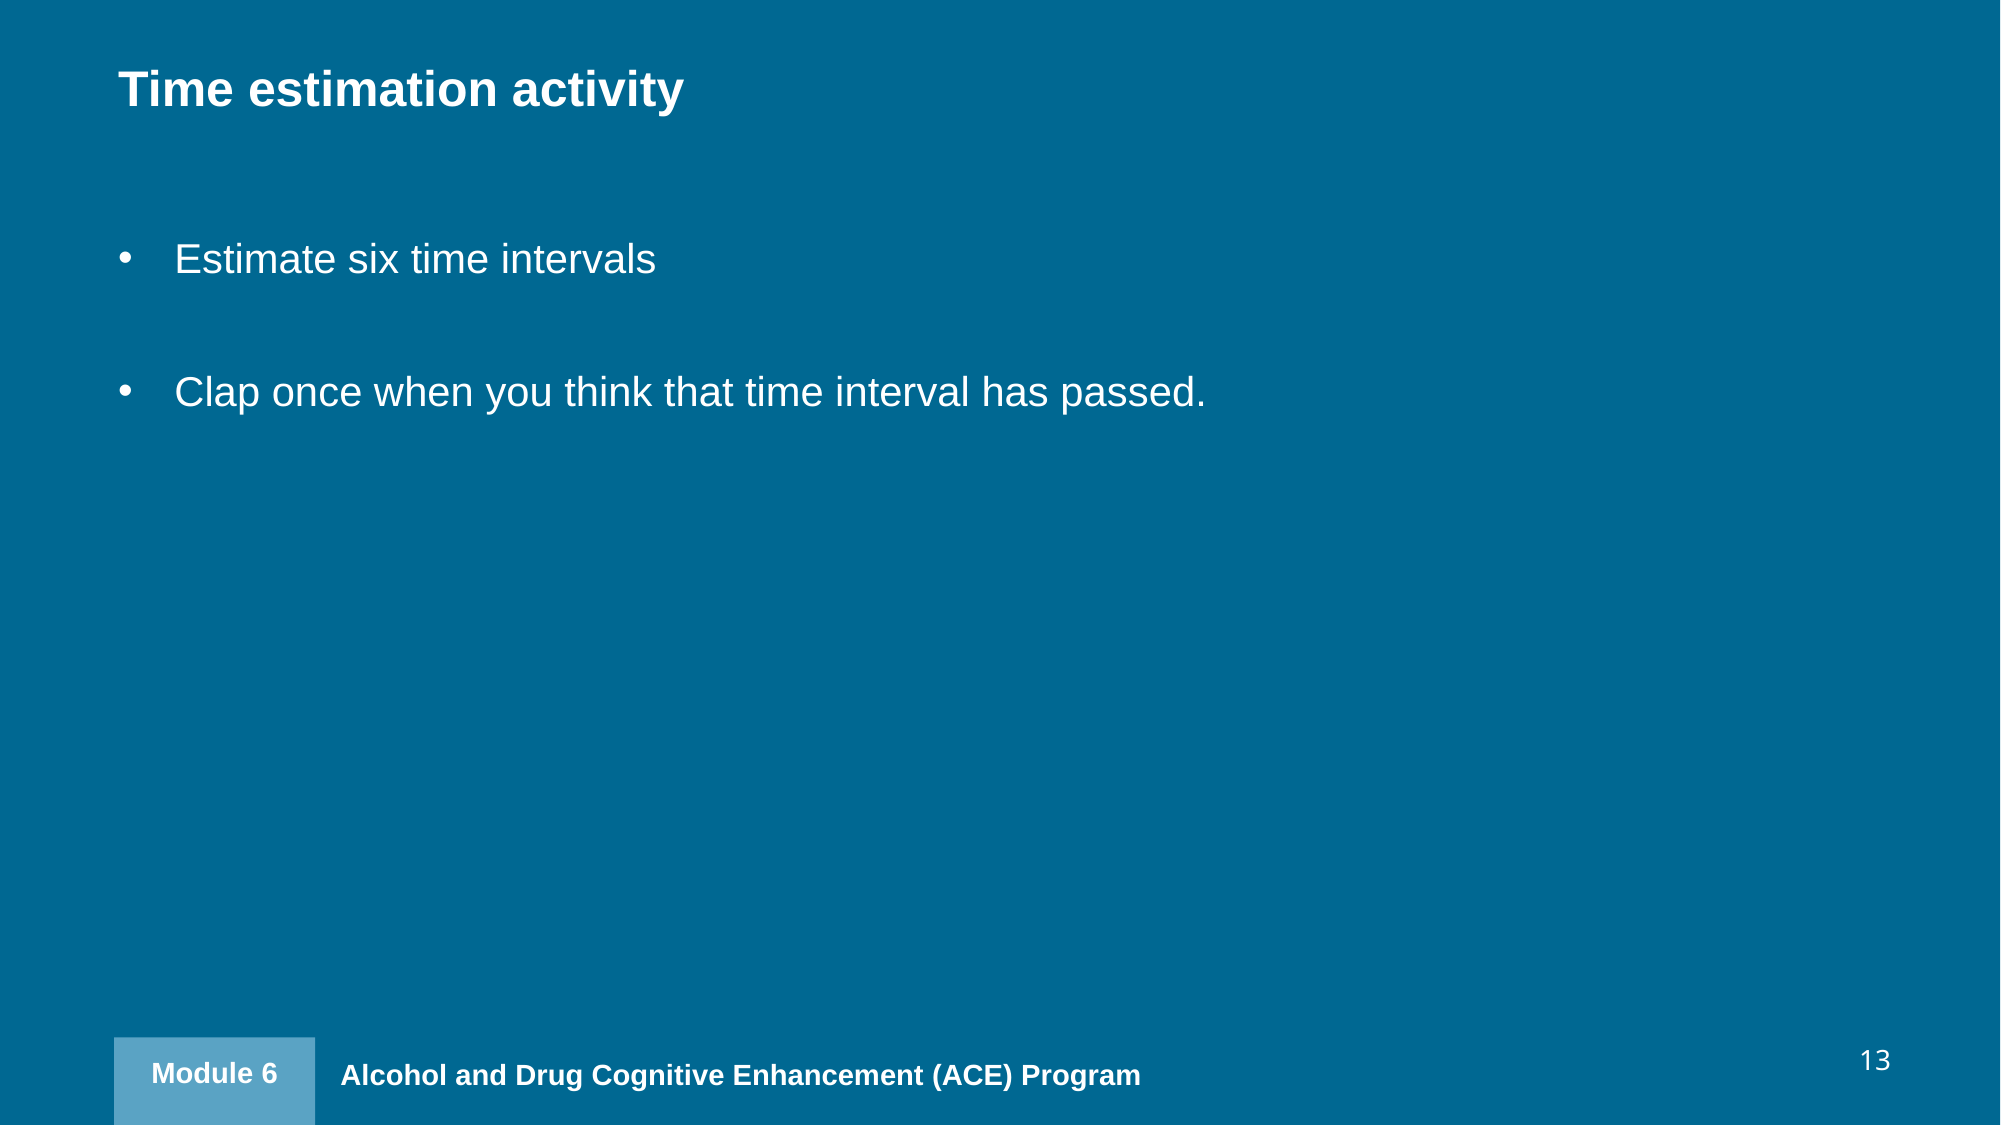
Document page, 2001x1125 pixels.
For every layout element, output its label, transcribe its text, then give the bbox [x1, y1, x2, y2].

list Estimate six time intervals Clap once when you think that time interval has passed. [118, 231, 1890, 972]
list Time estimation activity [118, 50, 1898, 122]
slide_number 13 [1590, 1043, 1891, 1073]
